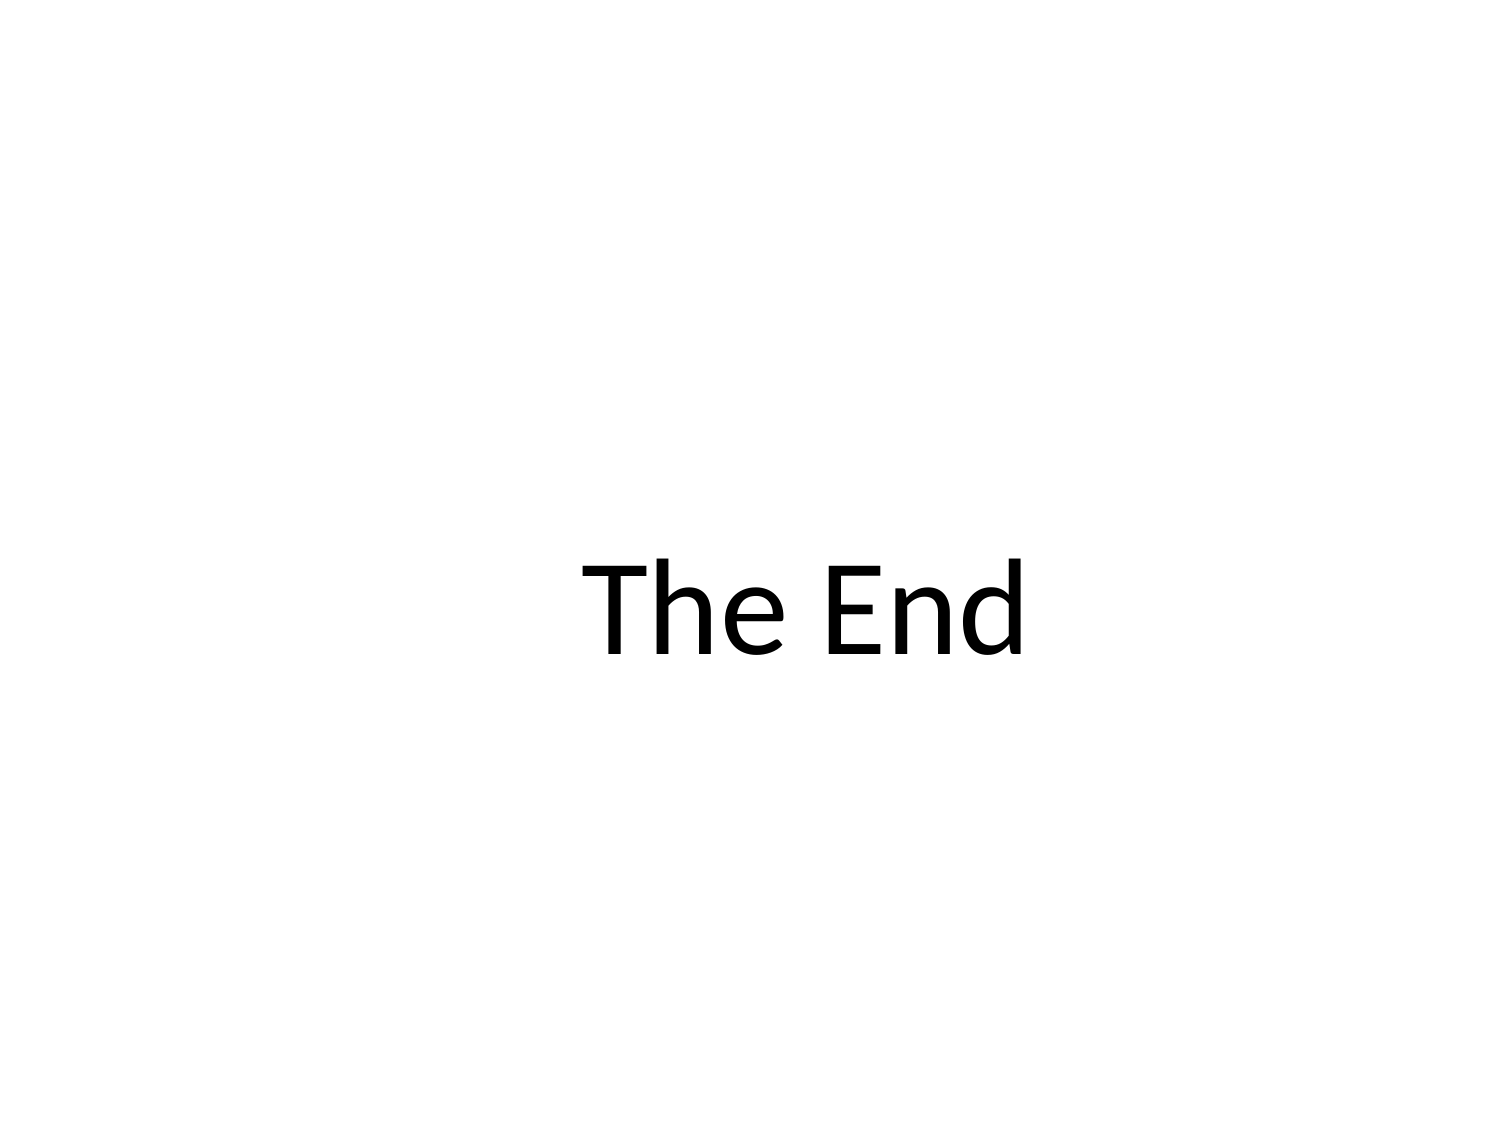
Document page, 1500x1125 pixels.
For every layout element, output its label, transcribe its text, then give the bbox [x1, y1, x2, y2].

title The End [412, 412, 1200, 788]
